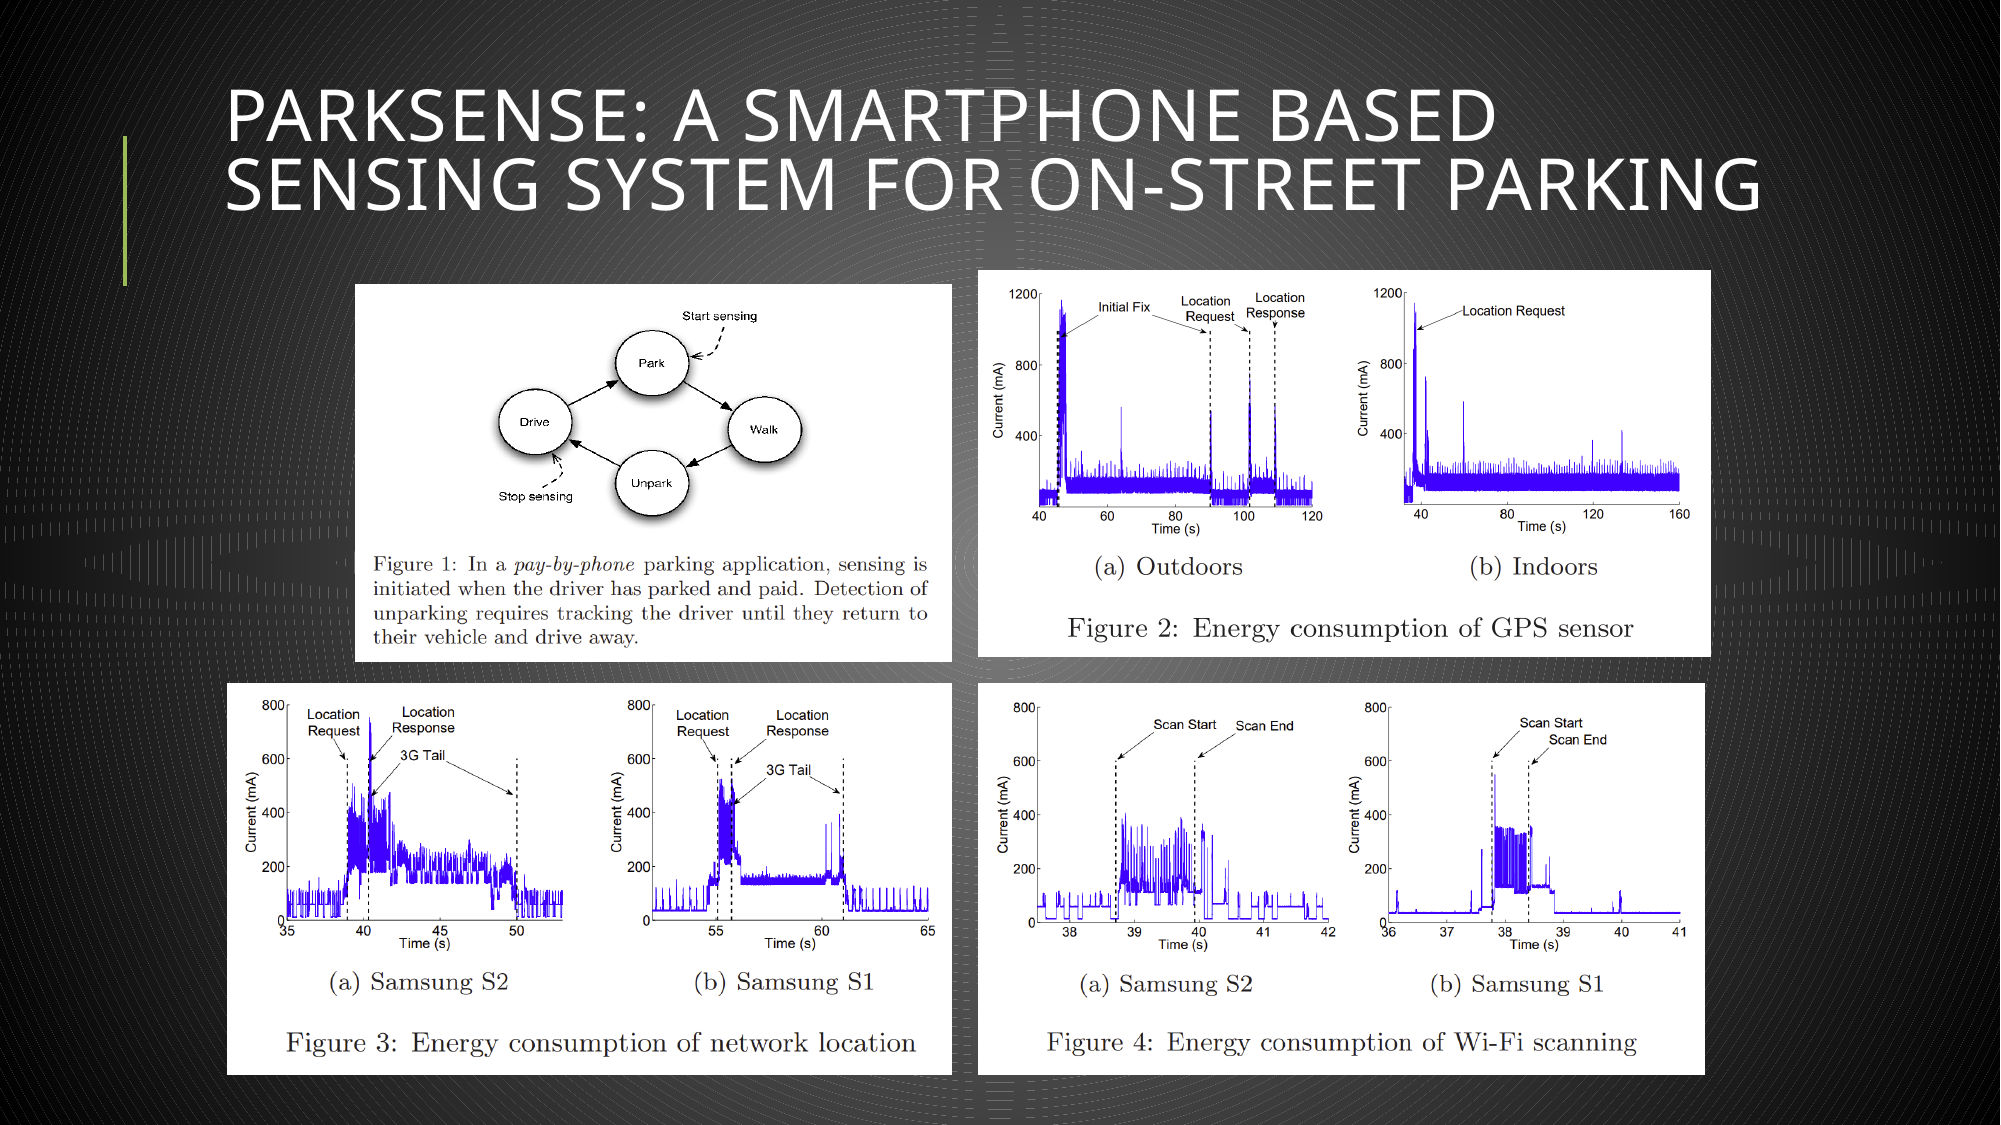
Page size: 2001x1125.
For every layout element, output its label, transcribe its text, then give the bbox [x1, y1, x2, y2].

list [354, 284, 953, 662]
picture [227, 683, 953, 1075]
picture [977, 683, 1718, 1075]
picture [977, 270, 1712, 657]
title ParkSense: A Smartphone Based Sensing System For On-Street Parking [209, 79, 1791, 239]
